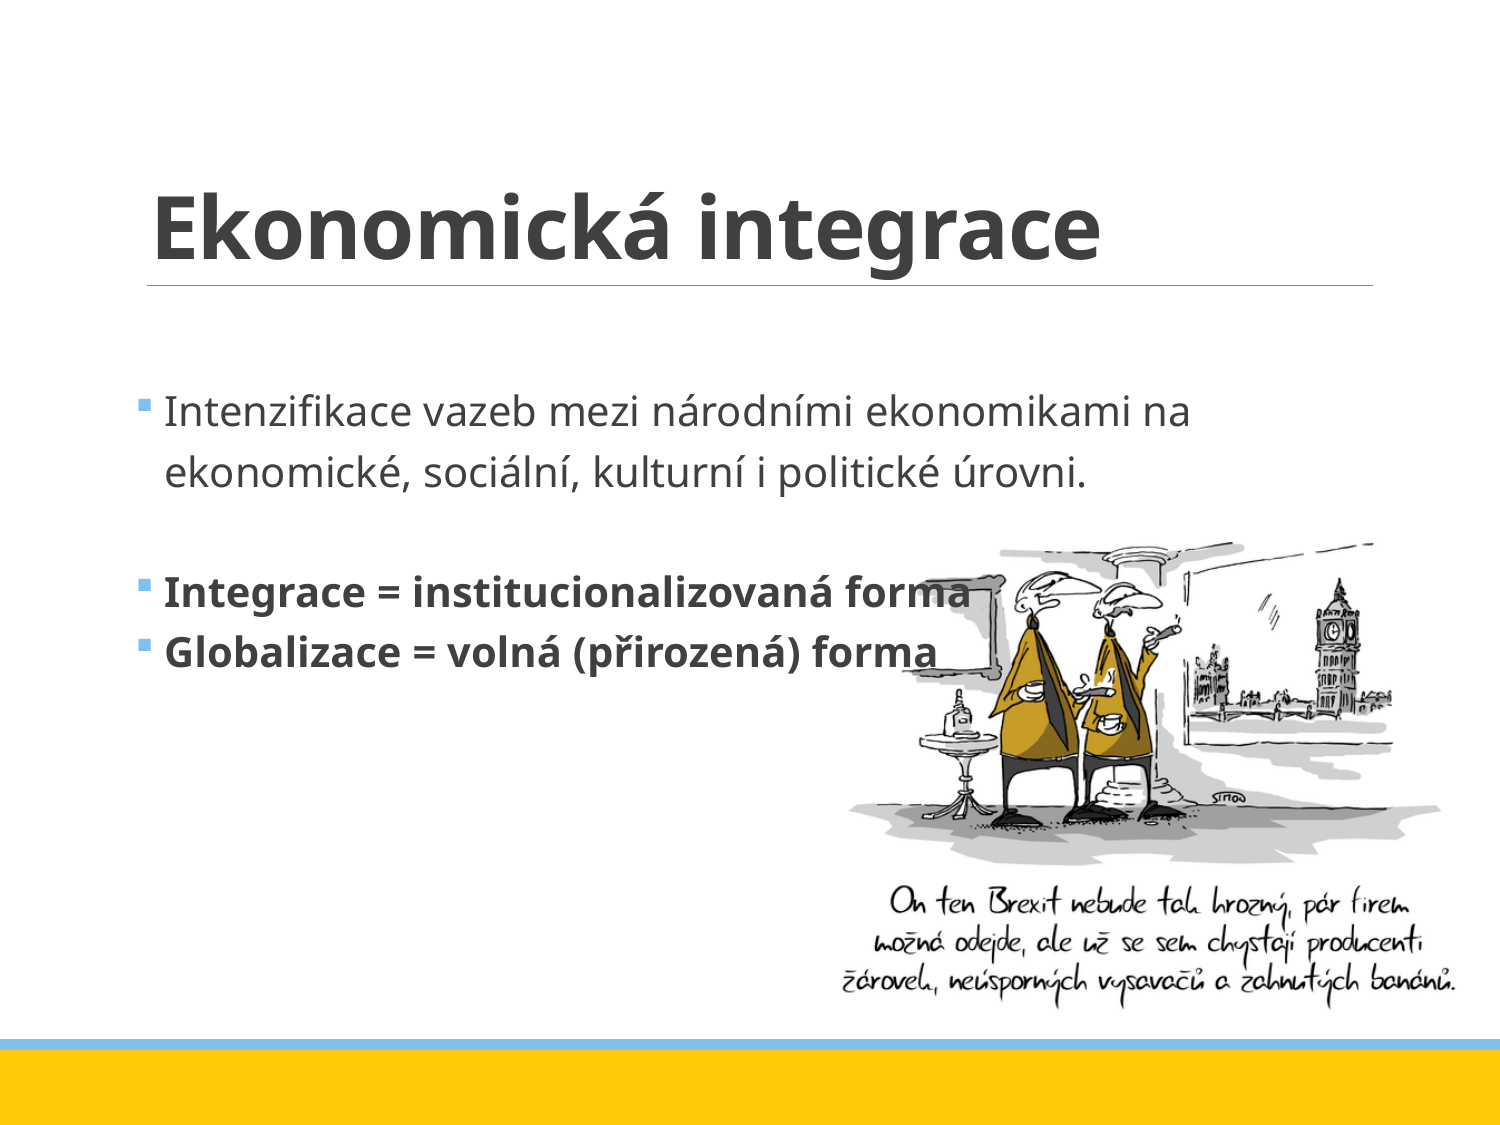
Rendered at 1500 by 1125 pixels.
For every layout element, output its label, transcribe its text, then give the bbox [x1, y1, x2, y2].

list Intenzifikace vazeb mezi národními ekonomikami na ekonomické, sociální, kulturní i politické úrovni. Integrace = institucionalizovaná forma Globalizace = volná (přirozená) forma [135, 367, 1373, 1040]
picture [787, 511, 1500, 1038]
title Ekonomická integrace [135, 47, 1373, 285]
